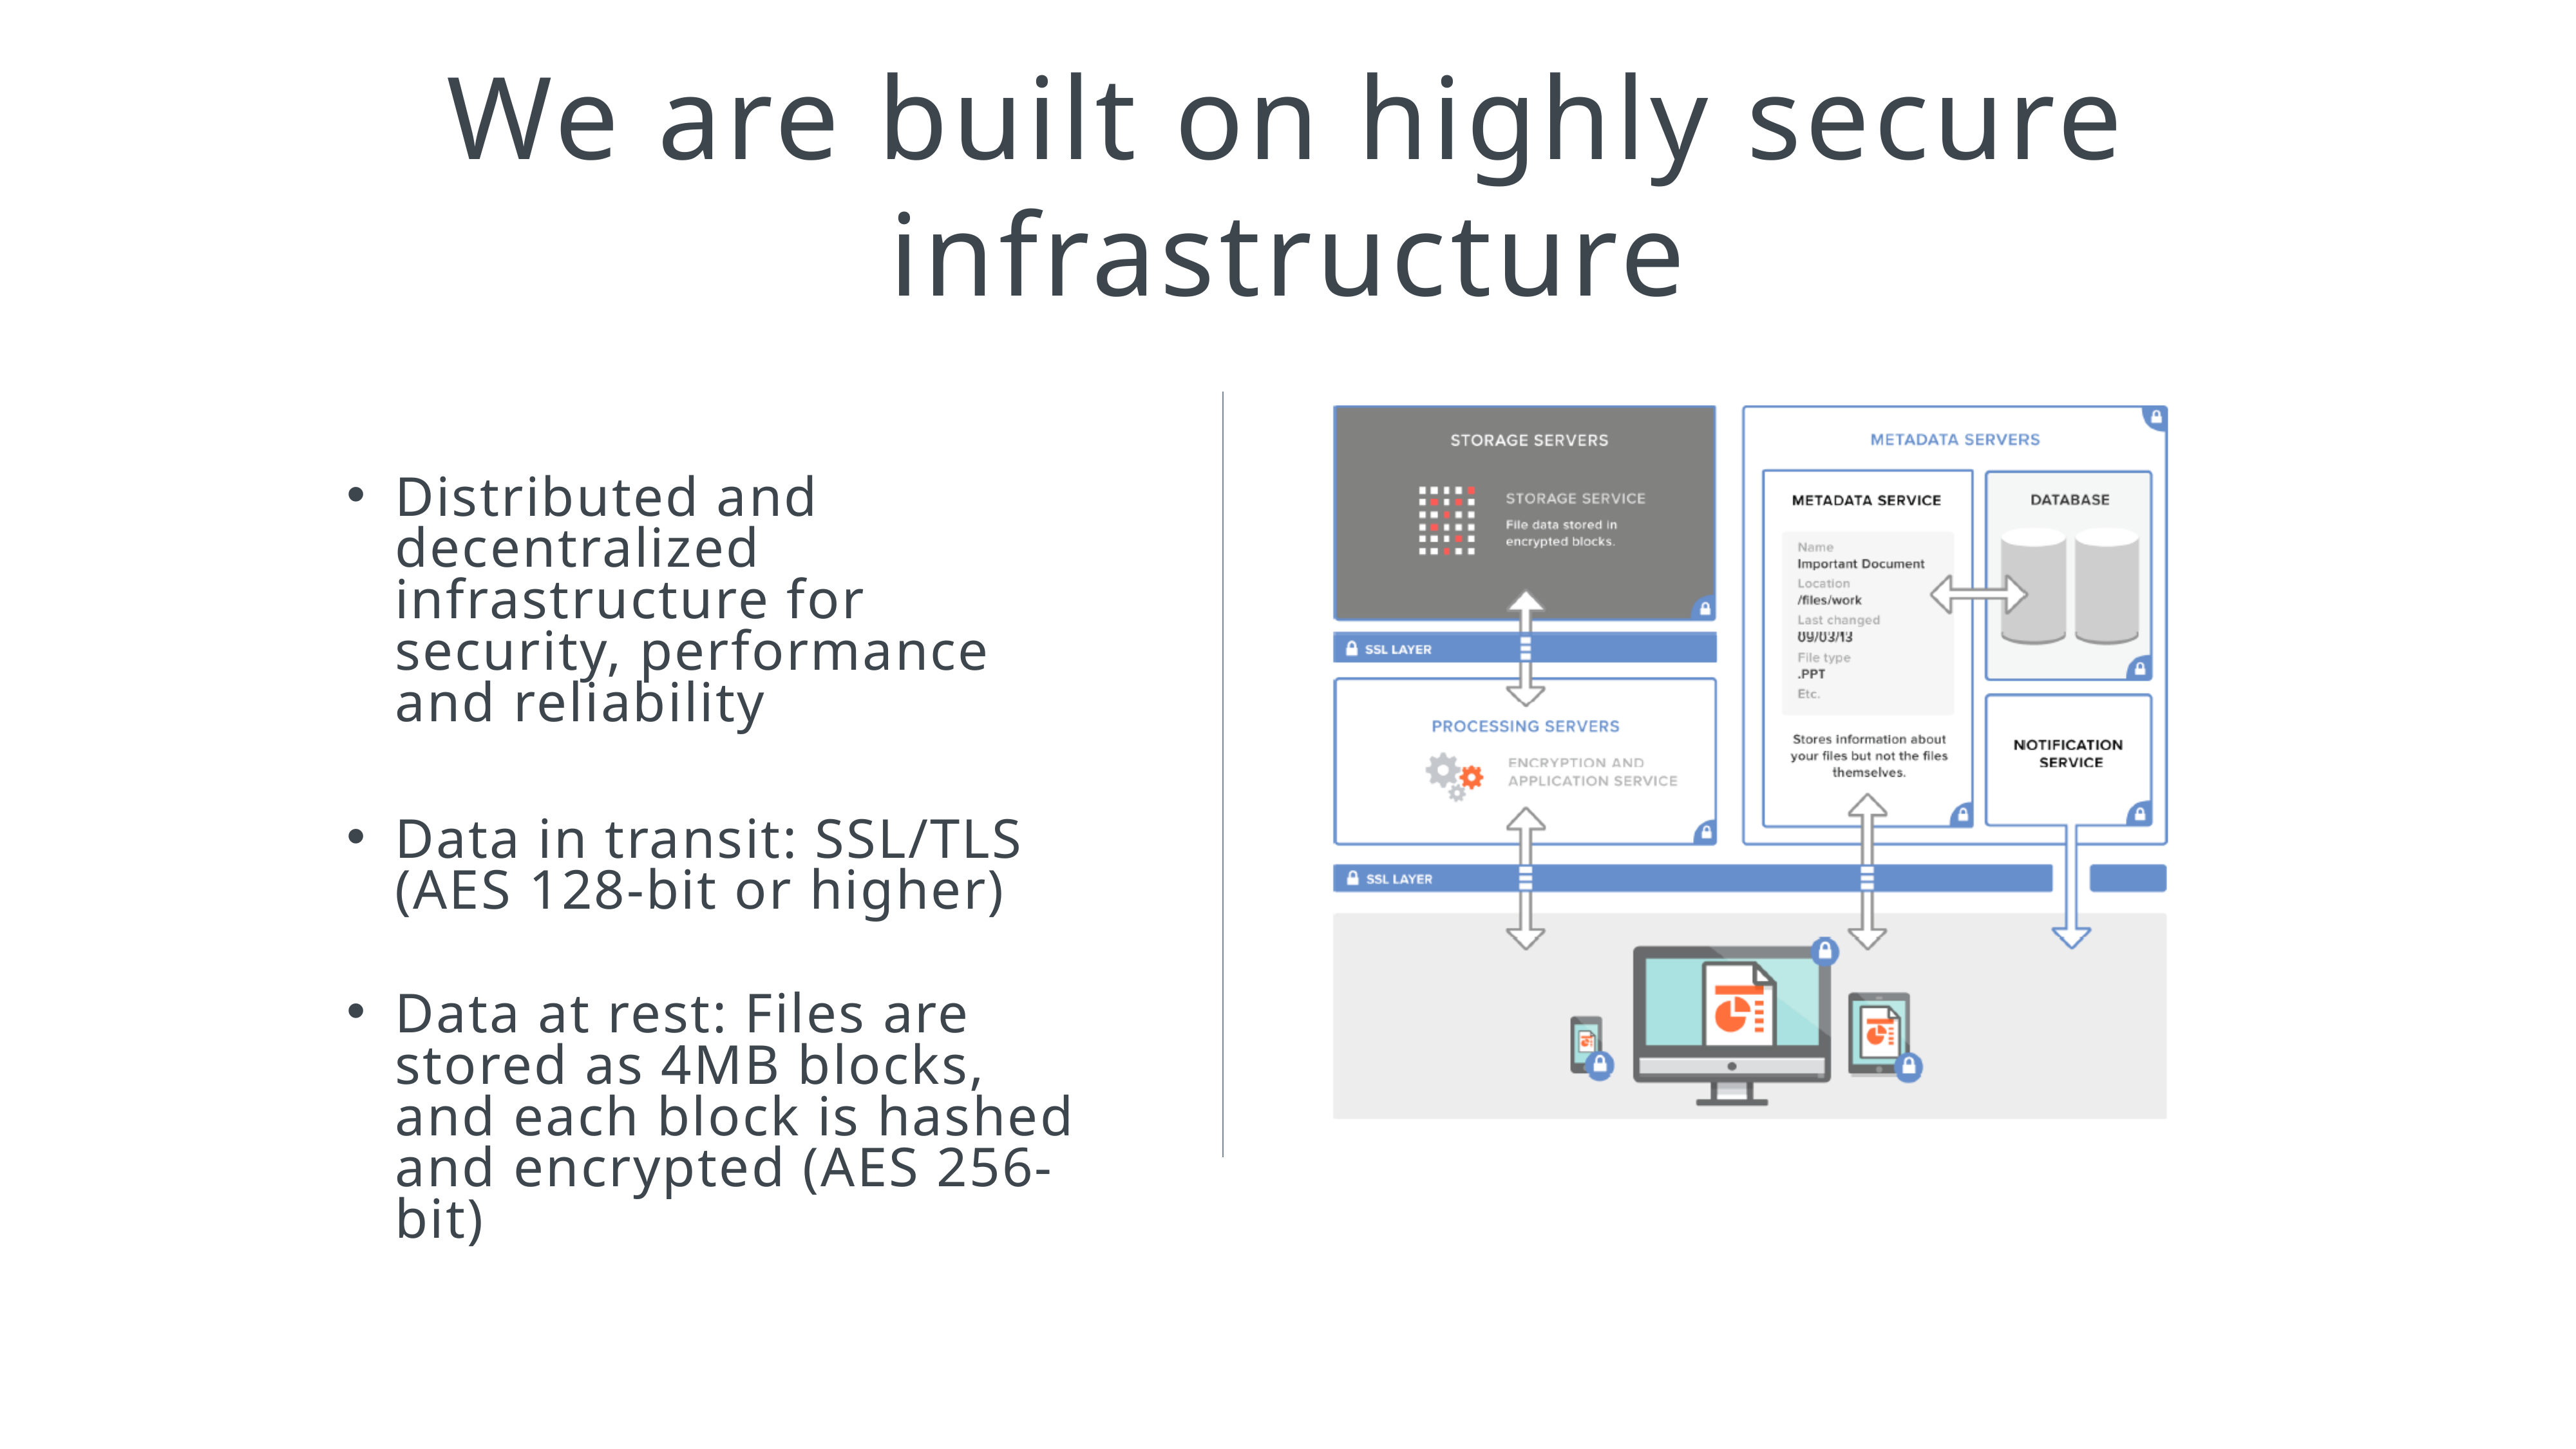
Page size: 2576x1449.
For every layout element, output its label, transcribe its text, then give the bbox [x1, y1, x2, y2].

picture [1316, 391, 2194, 1132]
text_box Distributed and decentralized infrastructure for security, performance and reliability Data in transit: SSL/TLS (AES 128-bit or higher) Data at rest: Files are stored as 4MB blocks, and each block is hashed and encrypted (AES 256-bit) [337, 469, 1104, 1254]
title We are built on highly secure infrastructure [192, 44, 2383, 231]
